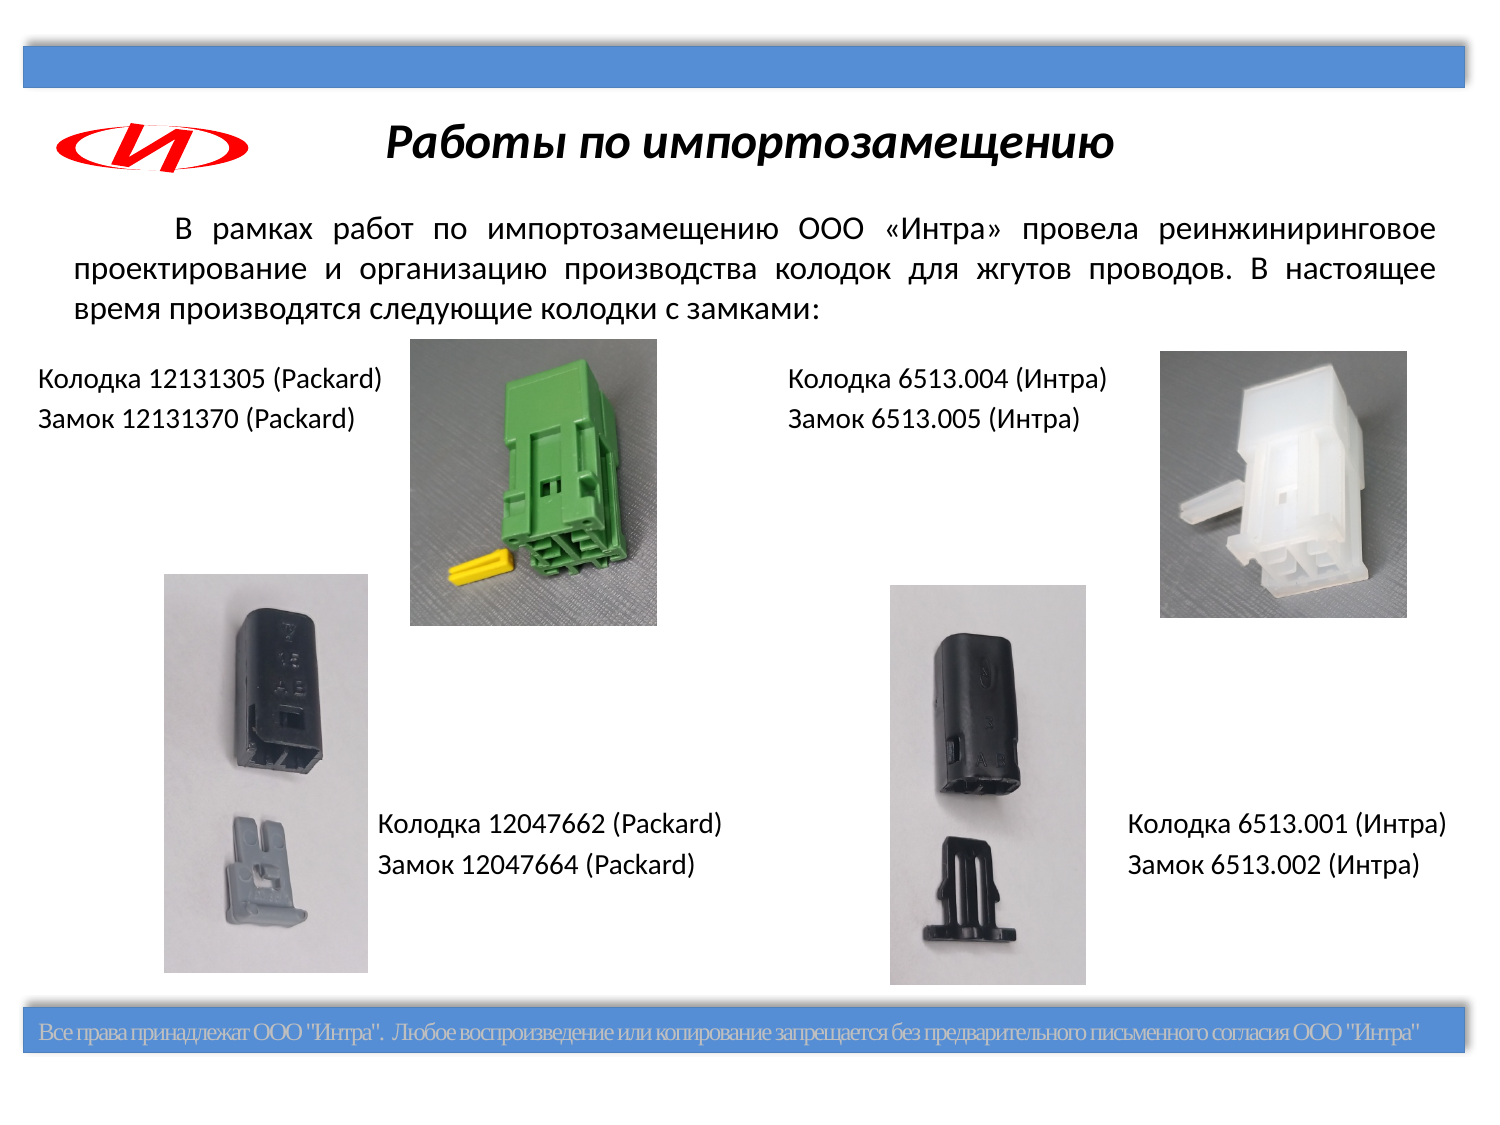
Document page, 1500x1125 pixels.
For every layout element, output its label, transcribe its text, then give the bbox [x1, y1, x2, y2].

text_box Колодка 12131305 (Packard) Замок 12131370 (Packard) [23, 351, 404, 457]
text_box Колодка 6513.001 (Интра) Замок 6513.002 (Интра) [1113, 796, 1500, 903]
picture [163, 573, 368, 973]
picture [409, 339, 657, 626]
picture [890, 585, 1087, 986]
text_box [1425, 46, 1465, 88]
text_box Все права принадлежат ООО "Интра". Любое воспроизведение или копирование запрещается без предварительного письменного согласия ООО "Интра" [23, 1007, 1465, 1053]
subtitle В рамках работ по импортозамещению ООО «Интра» провела реинжиниринговое проектирование и организацию производства колодок для жгутов проводов. В настоящее время производятся следующие колодки с замками: [58, 198, 1454, 352]
text_box Работы по импортозамещению [74, 45, 1425, 198]
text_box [55, 125, 249, 171]
picture [1159, 351, 1407, 619]
text_box Колодка 12047662 (Packard) Замок 12047664 (Packard) [371, 796, 750, 903]
text_box [23, 46, 74, 88]
text_box Колодка 6513.004 (Интра) Замок 6513.005 (Интра) [773, 351, 1157, 457]
